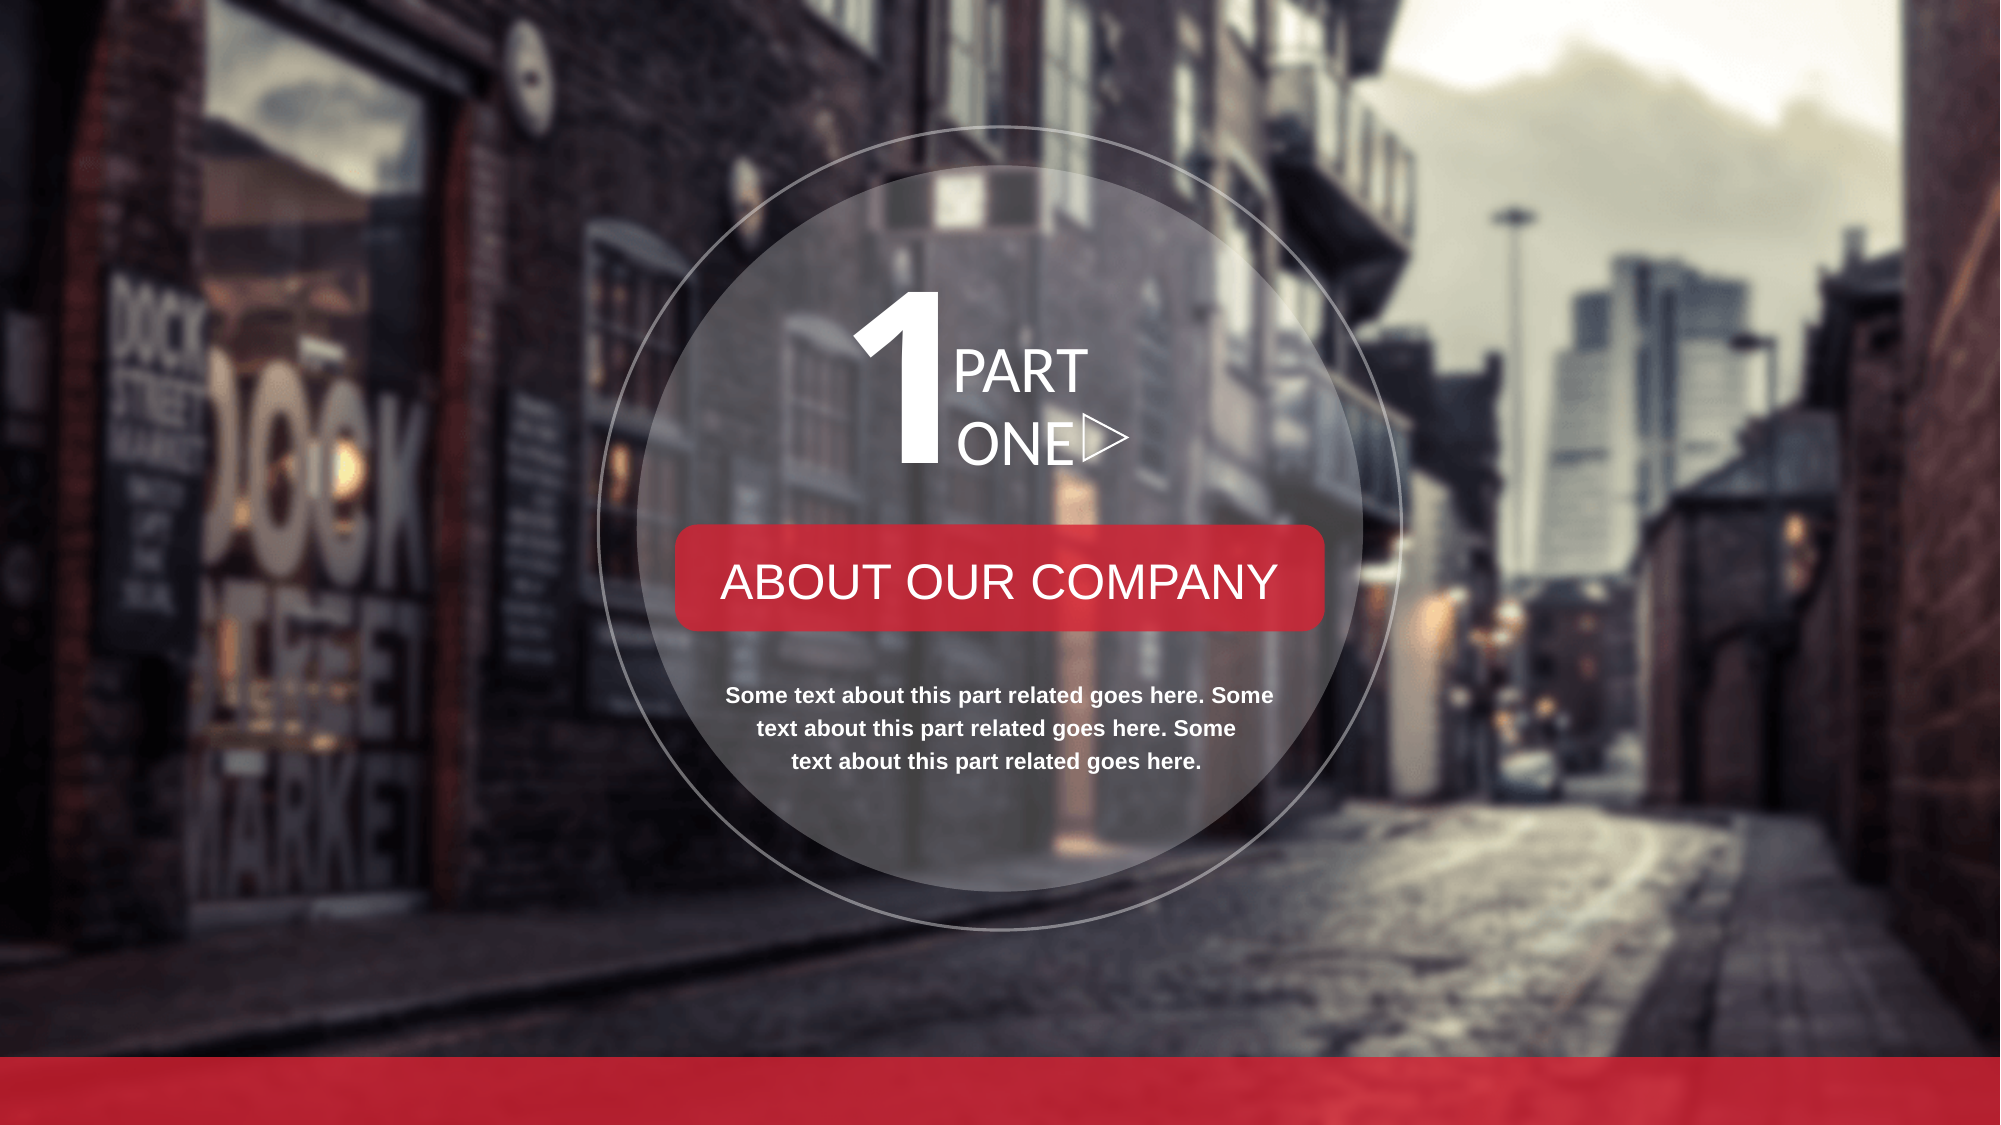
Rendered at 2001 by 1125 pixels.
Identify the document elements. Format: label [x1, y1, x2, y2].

text_box [864, 216, 1128, 523]
picture [0, 0, 2000, 1125]
